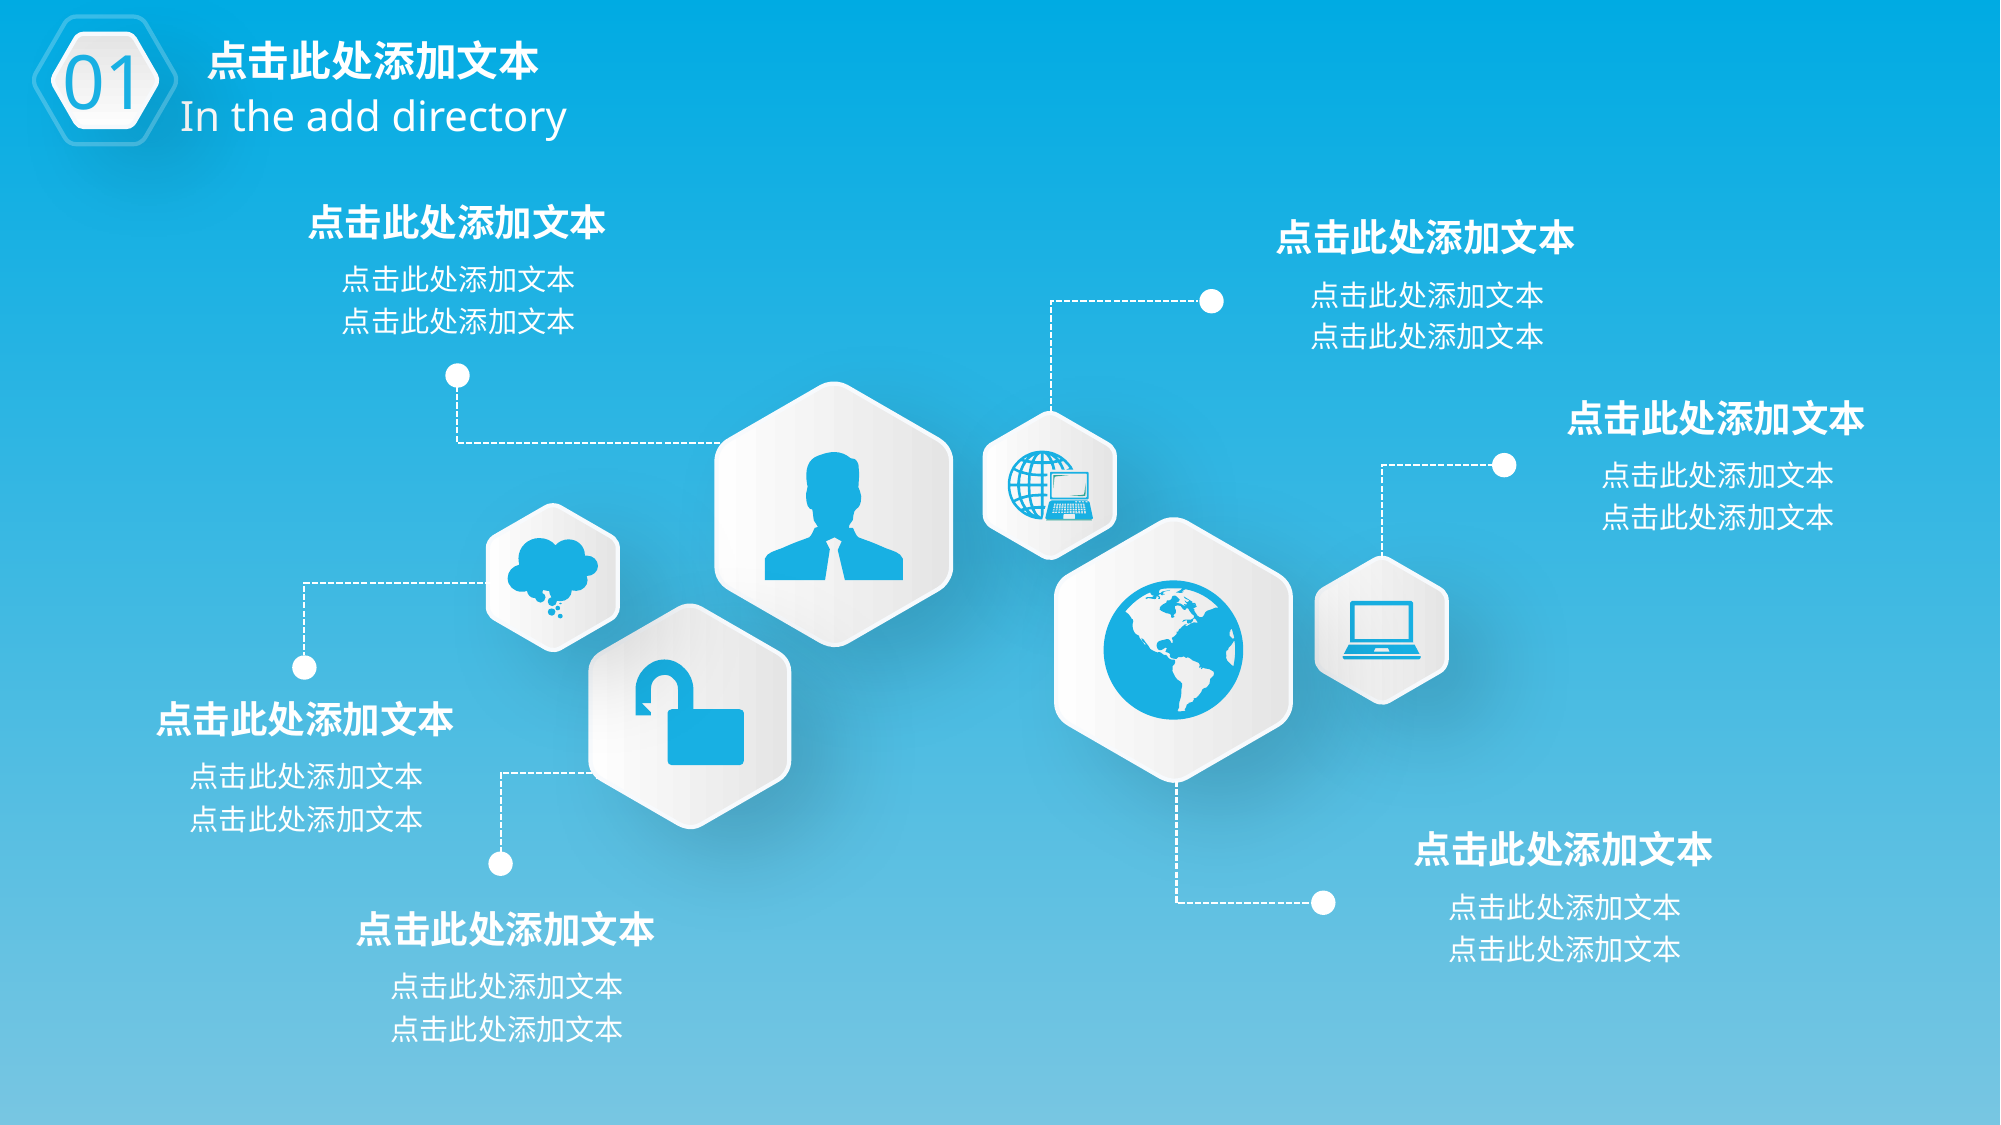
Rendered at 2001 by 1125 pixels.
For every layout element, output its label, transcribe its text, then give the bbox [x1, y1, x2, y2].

text_box 点击此处添加文本 [1399, 819, 1729, 879]
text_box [984, 413, 1115, 558]
text_box 点击此处添加文本 [1551, 387, 1882, 448]
text_box 点击此处添加文本 点击此处添加文本 [375, 954, 640, 1054]
text_box 点击此处添加文本 点击此处添加文本 [1295, 262, 1560, 362]
text_box [303, 582, 487, 654]
text_box [1050, 300, 1198, 413]
text_box [487, 850, 514, 877]
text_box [487, 505, 618, 651]
text_box [1175, 781, 1310, 904]
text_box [590, 605, 790, 828]
text_box 点击此处添加文本 [341, 898, 671, 959]
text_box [1056, 519, 1291, 781]
text_box 点击此处添加文本 [292, 191, 623, 251]
text_box [1381, 464, 1491, 557]
text_box 点击此处添加文本 [191, 27, 556, 82]
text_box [716, 383, 952, 646]
text_box 点击此处添加文本 [140, 688, 471, 749]
text_box 点击此处添加文本 点击此处添加文本 [1433, 874, 1698, 974]
text_box [456, 386, 716, 444]
text_box [1310, 889, 1337, 916]
text_box 点击此处添加文本 [1260, 206, 1591, 267]
text_box [291, 654, 318, 681]
text_box [444, 362, 471, 389]
text_box [500, 772, 590, 850]
text_box 点击此处添加文本 点击此处添加文本 [174, 744, 439, 844]
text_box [1316, 557, 1447, 703]
text_box 点击此处添加文本 点击此处添加文本 [1586, 443, 1851, 543]
text_box In the add directory [223, 82, 582, 148]
text_box [1490, 451, 1518, 479]
text_box [1198, 287, 1225, 315]
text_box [34, 16, 177, 145]
text_box 点击此处添加文本 点击此处添加文本 [327, 246, 591, 346]
